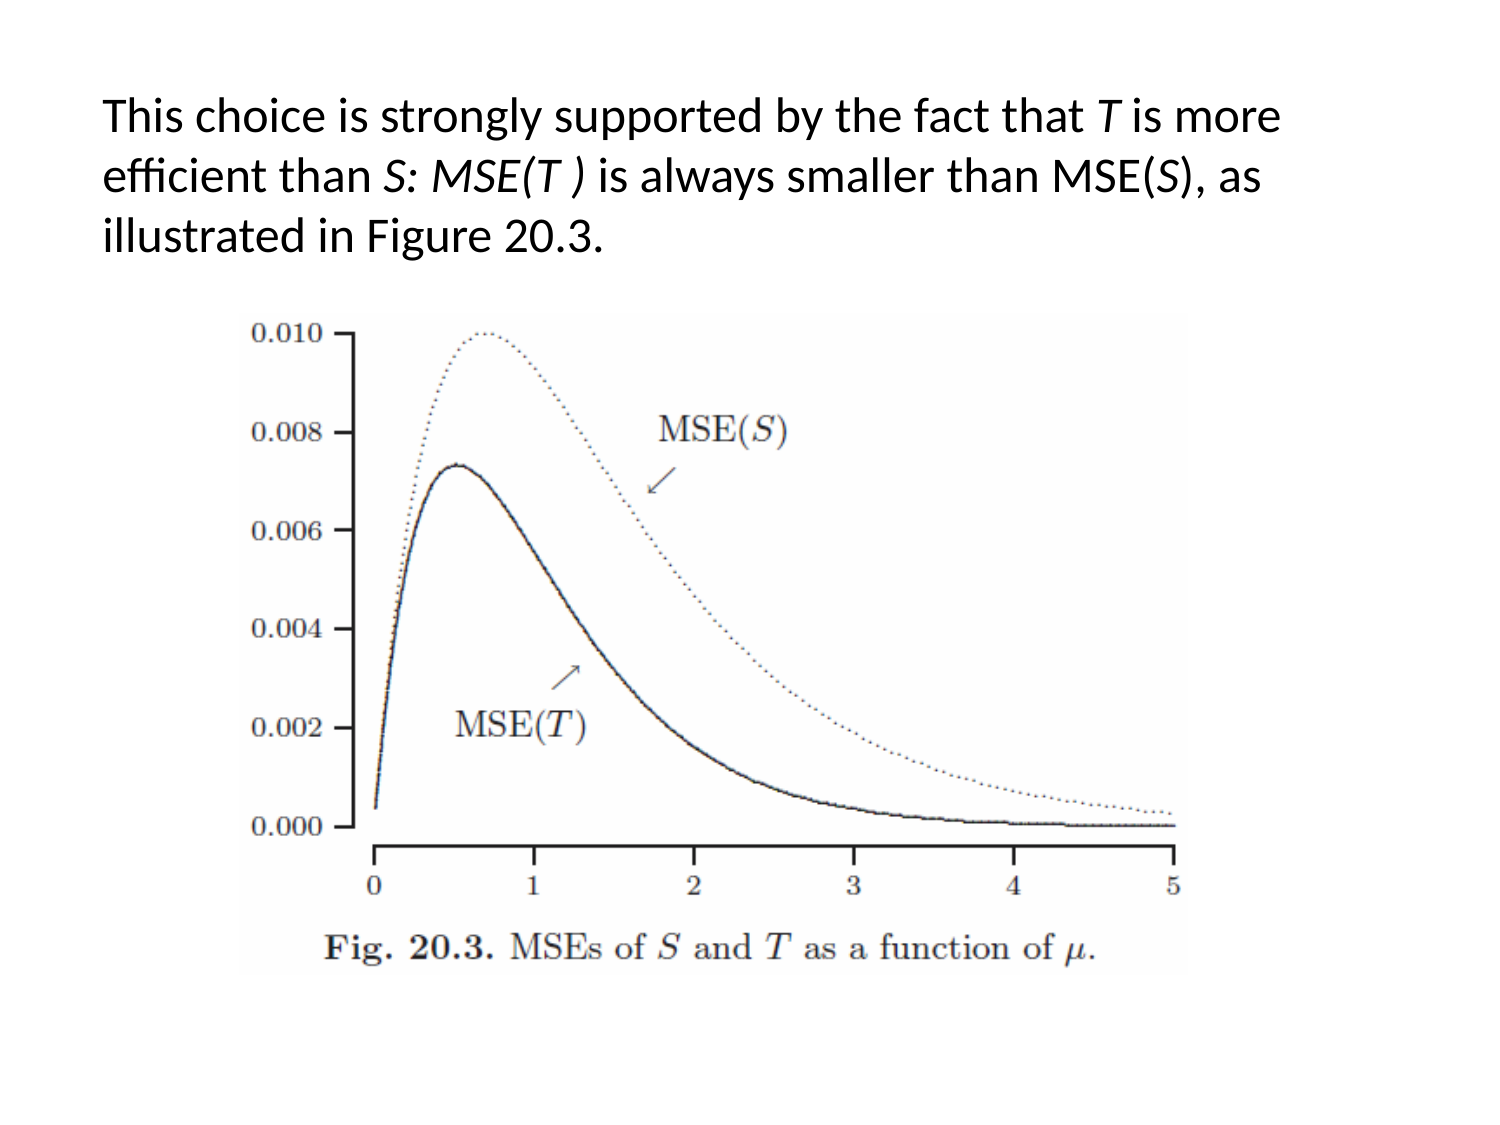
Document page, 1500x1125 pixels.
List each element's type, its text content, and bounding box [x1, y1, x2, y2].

picture [239, 313, 1188, 976]
text_box This choice is strongly supported by the fact that T is more efficient than S: MSE(T ) is always smaller than MSE(S), as illustrated in Figure 20.3. [87, 74, 1425, 270]
